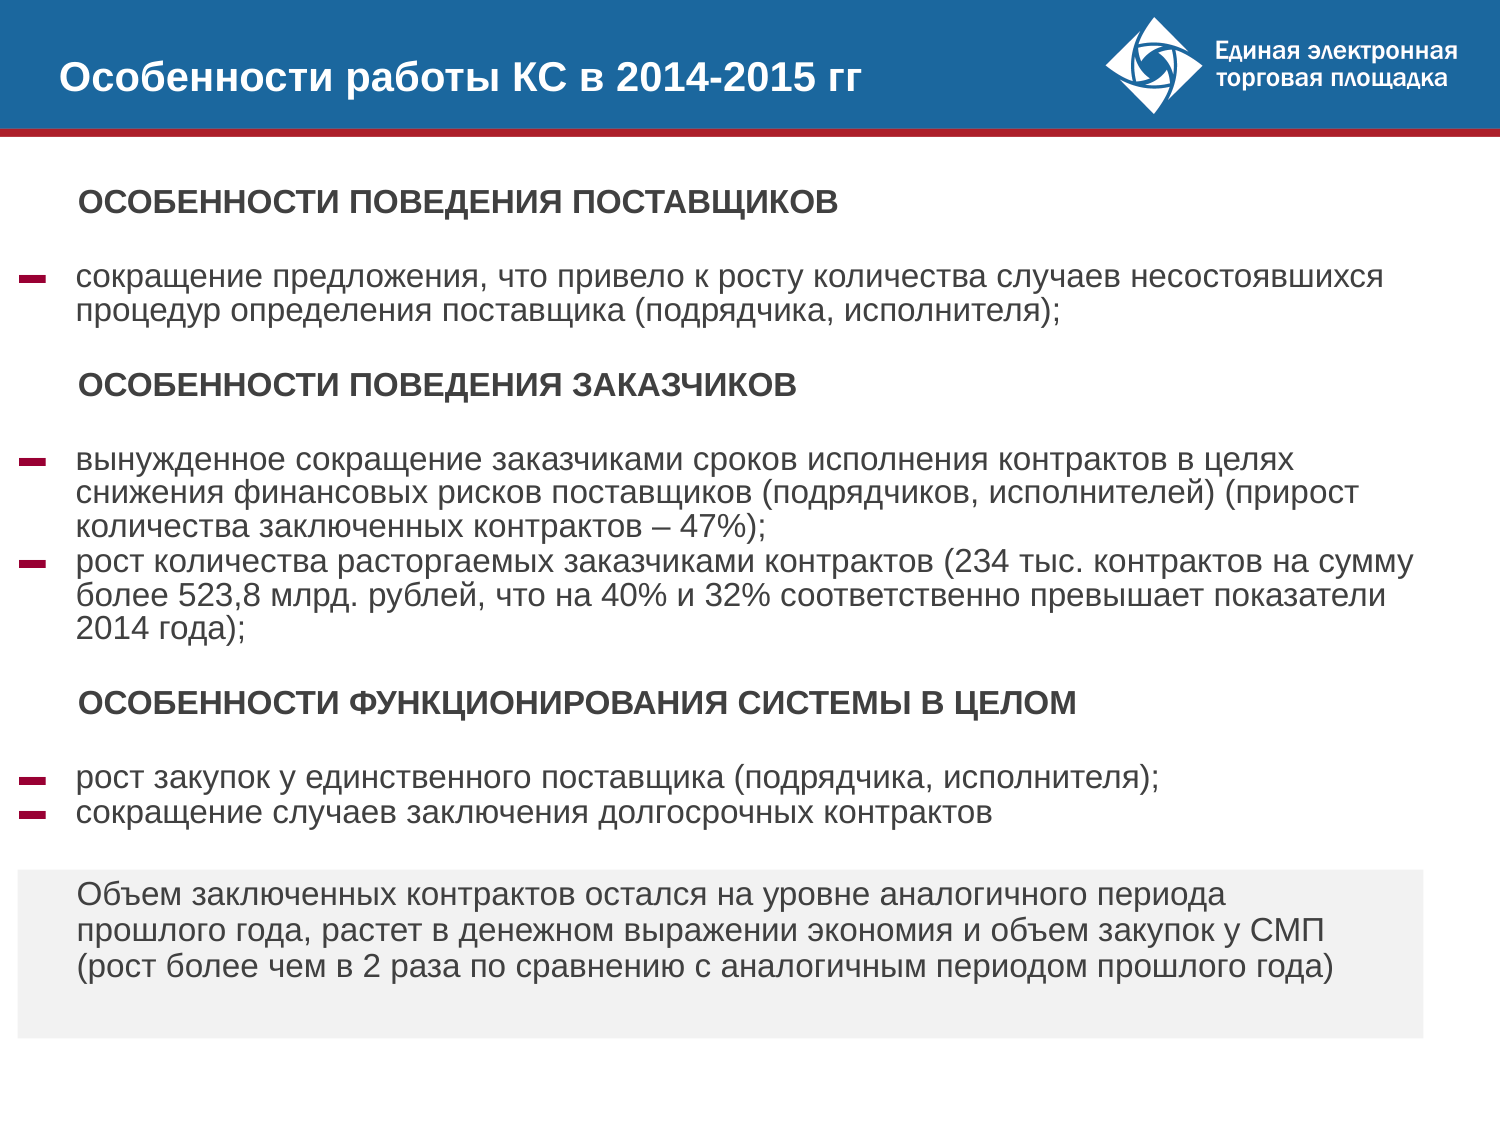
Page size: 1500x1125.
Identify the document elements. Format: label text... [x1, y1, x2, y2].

picture [0, 0, 1500, 1125]
text_box Особенности работы КС в 2014-2015 гг [44, 42, 878, 108]
text_box Объем заключенных контрактов остался на уровне аналогичного периода прошлого года, растет в денежном выражении экономия и объем закупок у СМП (рост более чем в 2 раза по сравнению с аналогичным периодом прошлого года) [17, 869, 1424, 1039]
text_box ОСОБЕННОСТИ ПОВЕДЕНИЯ ПОСТАВЩИКОВ сокращение предложения, что привело к росту количества случаев несостоявшихся процедур определения поставщика (подрядчика, исполнителя); ОСОБЕННОСТИ ПОВЕДЕНИЯ ЗАКАЗЧИКОВ вынужденное сокращение заказчиками сроков исполнения контрактов в целях снижения финансовых рисков поставщиков (подрядчиков, исполнителей) (прирост количества заключенных контрактов – 47%); рост количества расторгаемых заказчиками контрактов (234 тыс. контрактов на сумму более 523,8 млрд. рублей, что на 40% и 32% соответственно превышает показатели 2014 года); ОСОБЕННОСТИ ФУНКЦИОНИРОВАНИЯ СИСТЕМЫ В ЦЕЛОМ рост закупок у единственного поставщика (подрядчика, исполнителя); сокращение случаев заключения долгосрочных контрактов [4, 172, 1459, 998]
